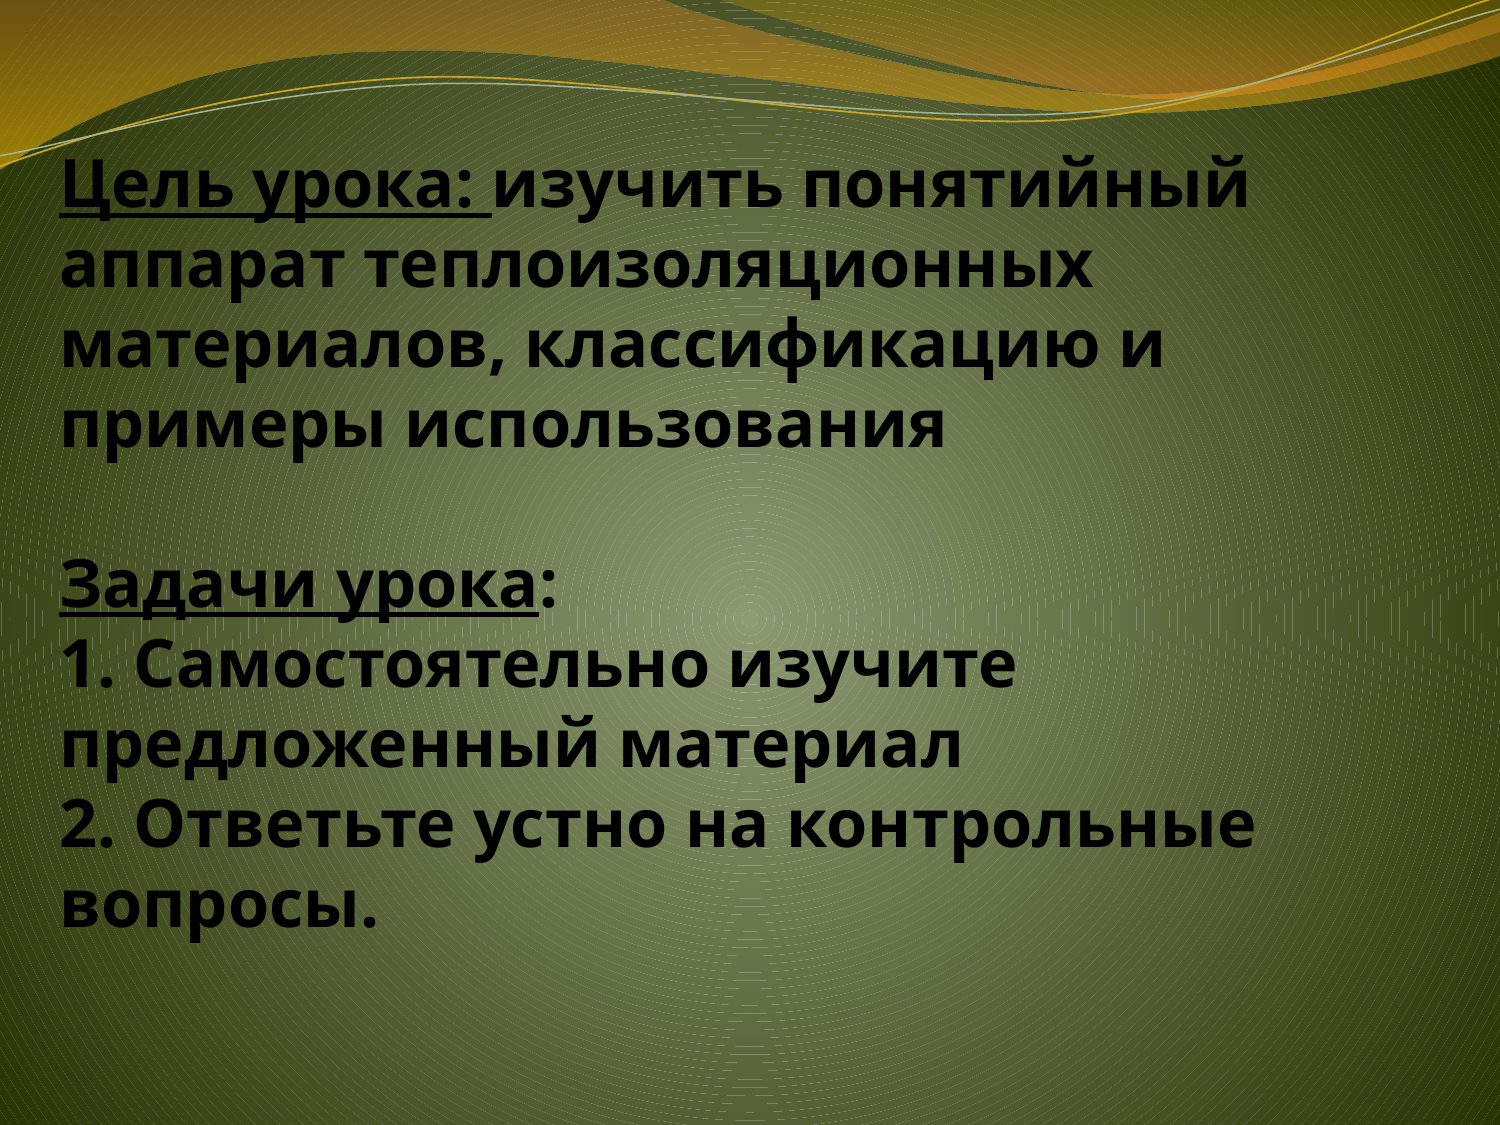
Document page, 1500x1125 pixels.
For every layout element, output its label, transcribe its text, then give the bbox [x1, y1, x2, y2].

title Цель урока: изучить понятийный аппарат теплоизоляционных материалов, классификацию и примеры использования Задачи урока: 1. Самостоятельно изучите предложенный материал 2. Ответьте устно на контрольные вопросы. [41, 267, 1471, 941]
